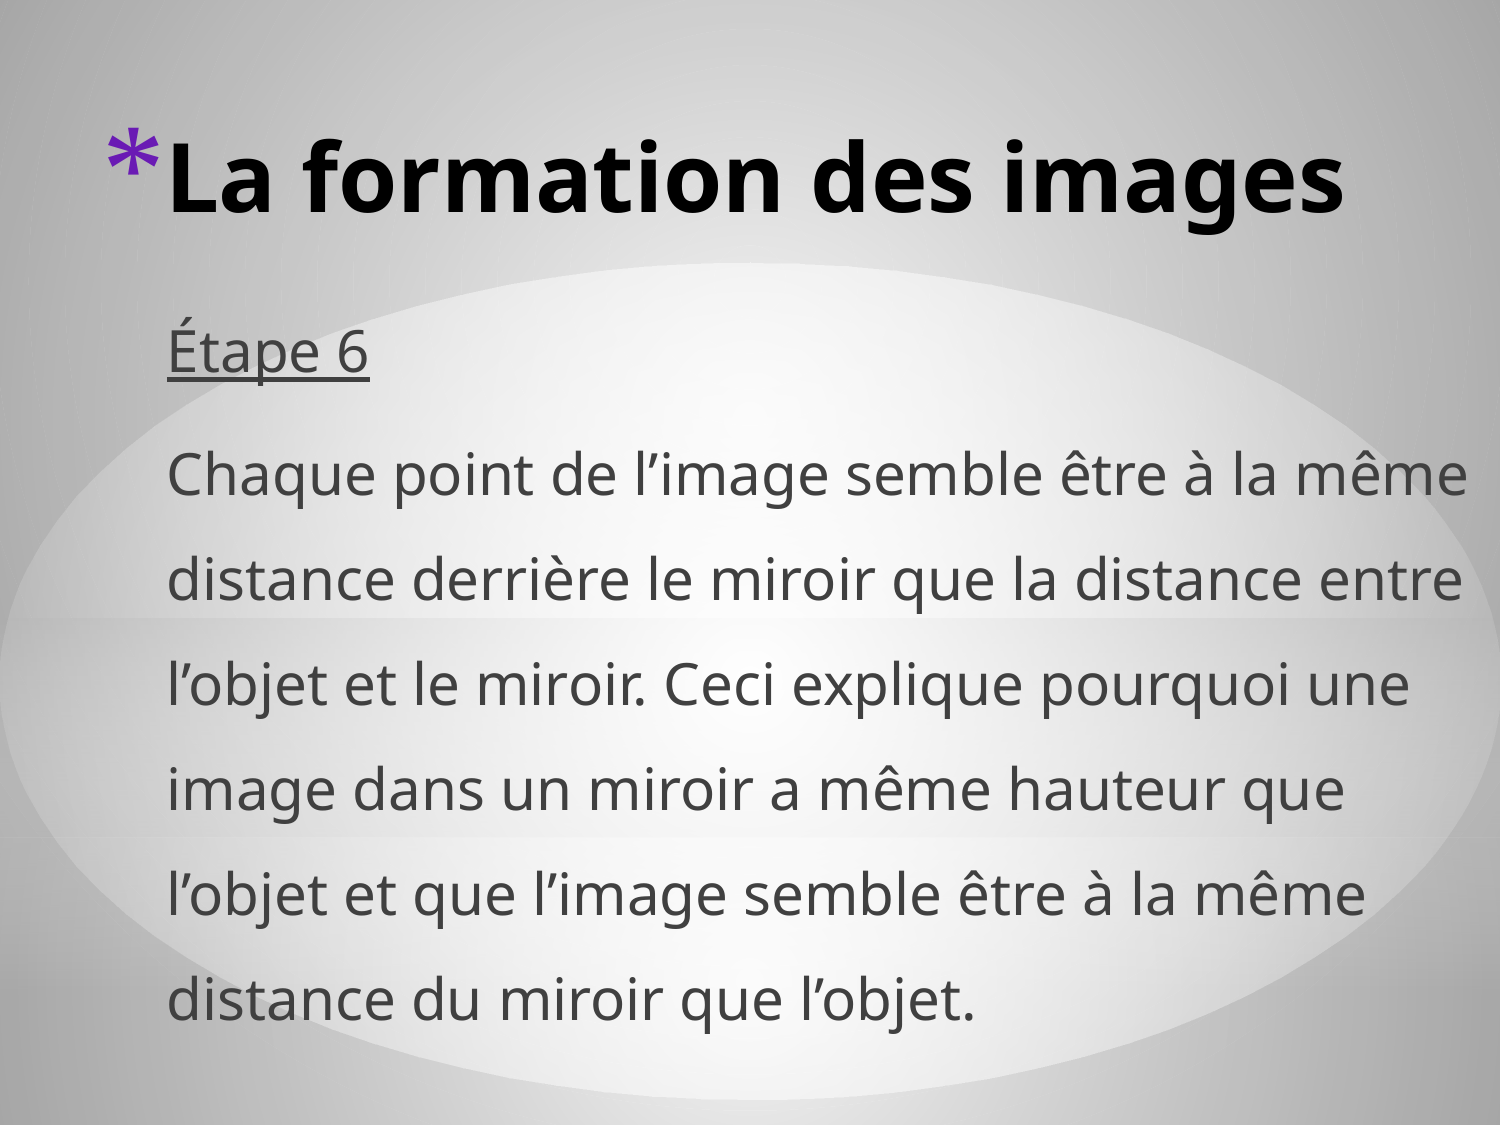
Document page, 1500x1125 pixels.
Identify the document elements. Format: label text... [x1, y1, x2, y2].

text_box Étape 6 Chaque point de l’image semble être à la même distance derrière le miroir que la distance entre l’objet et le miroir. Ceci explique pourquoi une image dans un miroir a même hauteur que l’objet et que l’image semble être à la même distance du miroir que l’objet. [144, 272, 1487, 1074]
title La formation des images [88, 109, 1408, 297]
